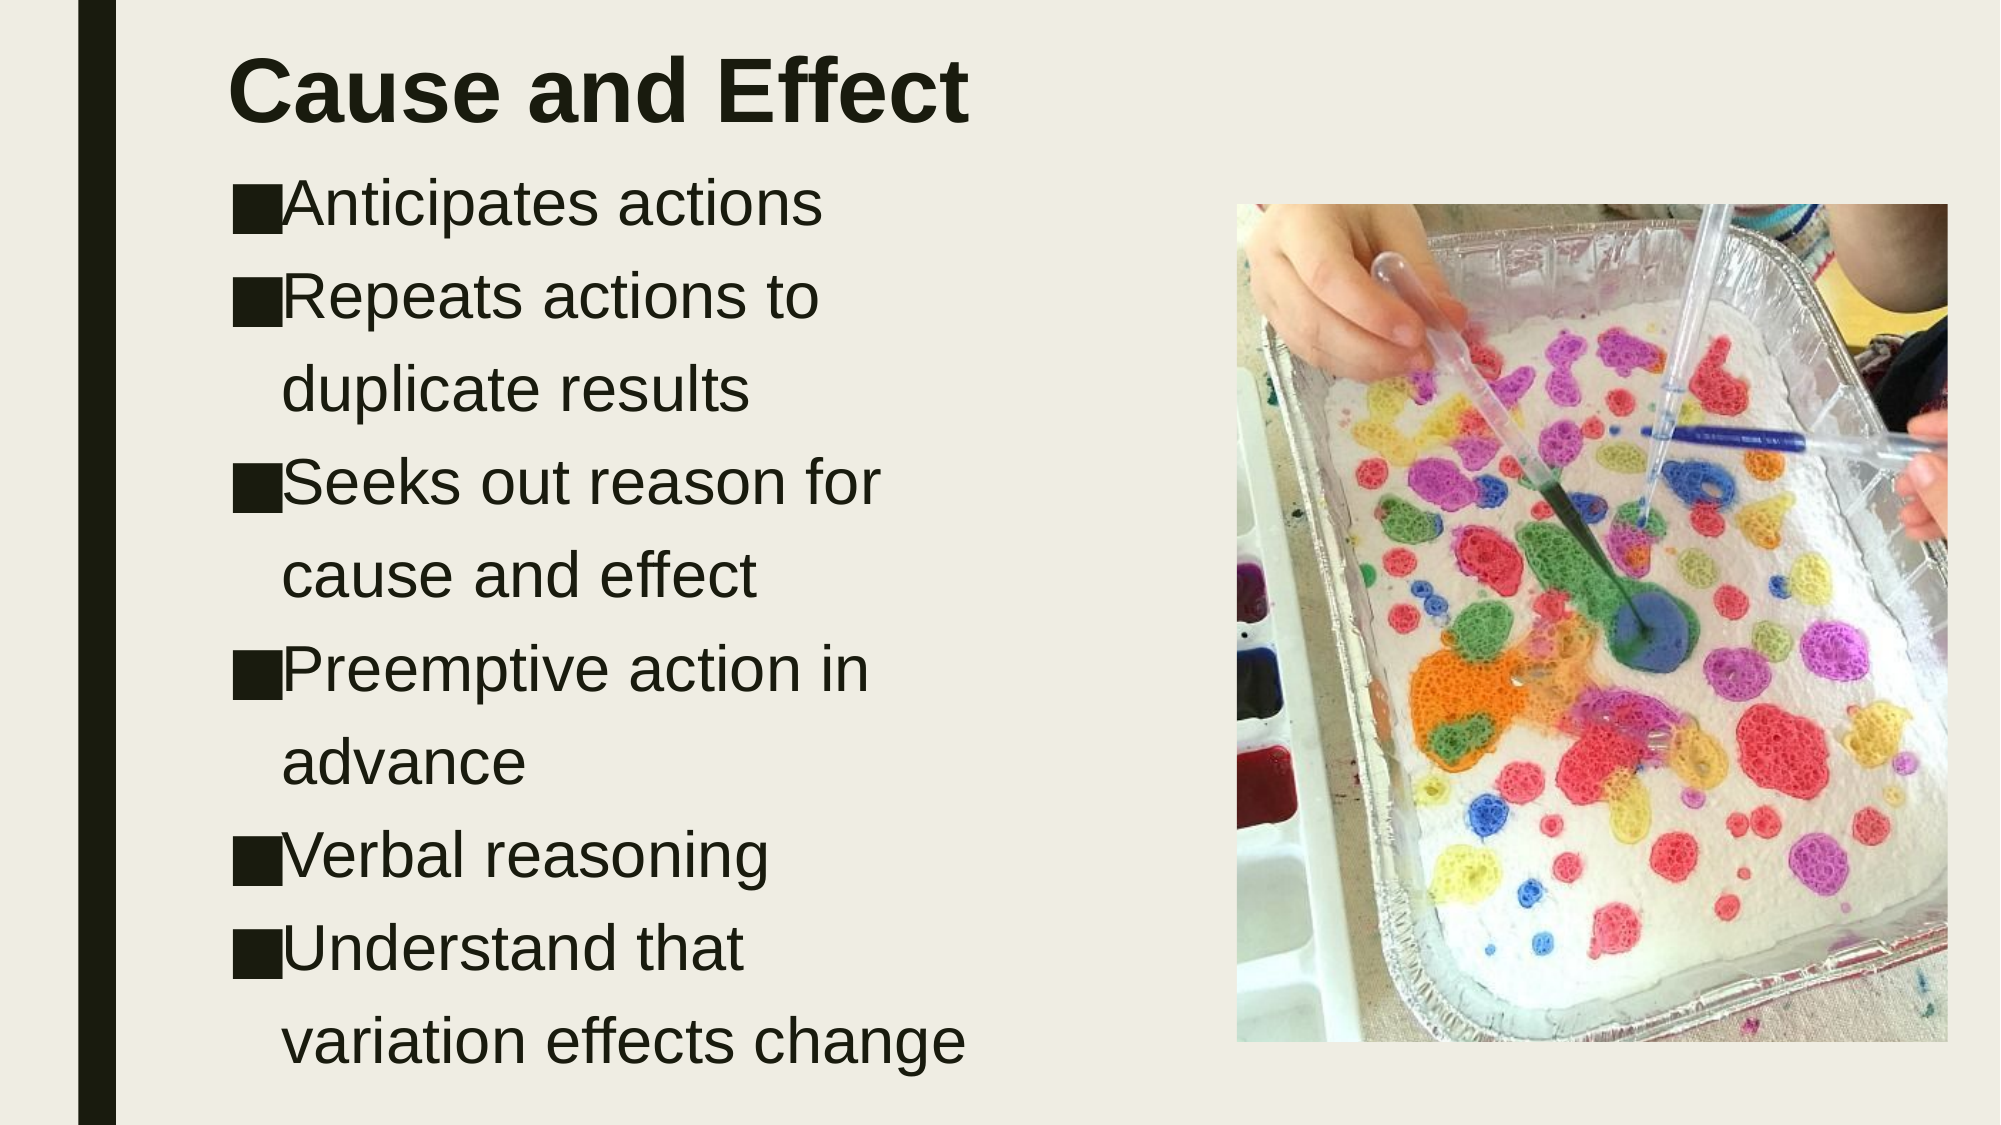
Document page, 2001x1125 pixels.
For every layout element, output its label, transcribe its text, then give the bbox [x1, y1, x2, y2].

picture [1236, 204, 1948, 1043]
list Anticipates actions Repeats actions to duplicate results Seeks out reason for cause and effect Preemptive action in advance Verbal reasoning Understand that variation effects change [212, 159, 1788, 1088]
title Cause and Effect [212, 37, 1788, 159]
